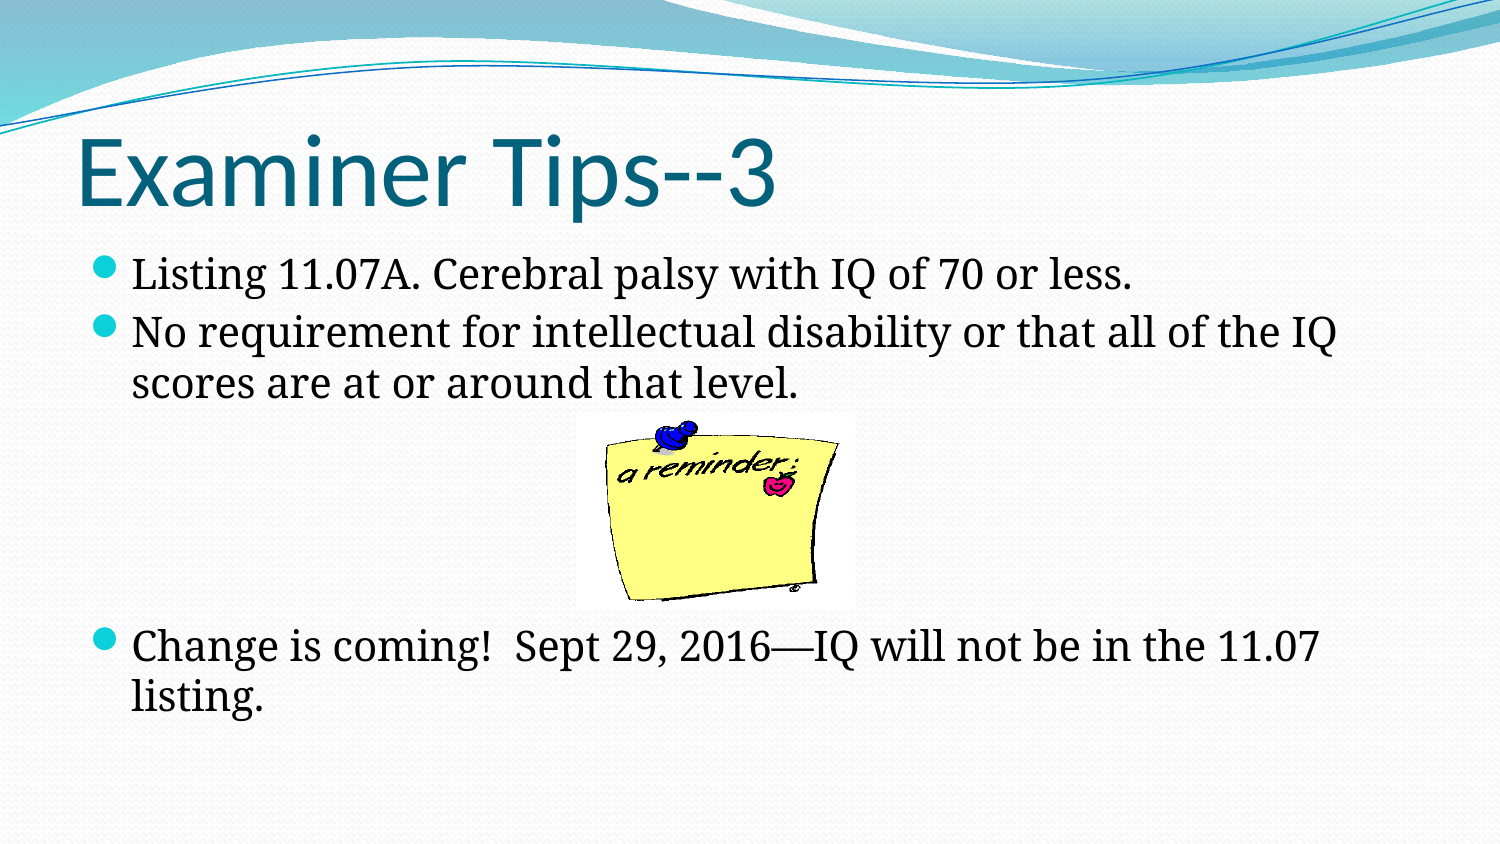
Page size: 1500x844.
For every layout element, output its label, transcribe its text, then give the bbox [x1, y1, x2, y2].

title Examiner Tips--3 [75, 86, 1425, 228]
list Listing 11.07A. Cerebral palsy with IQ of 70 or less. No requirement for intellectual disability or that all of the IQ scores are at or around that level. Change is coming! Sept 29, 2016—IQ will not be in the 11.07 listing. [75, 240, 1425, 732]
picture [576, 412, 855, 610]
